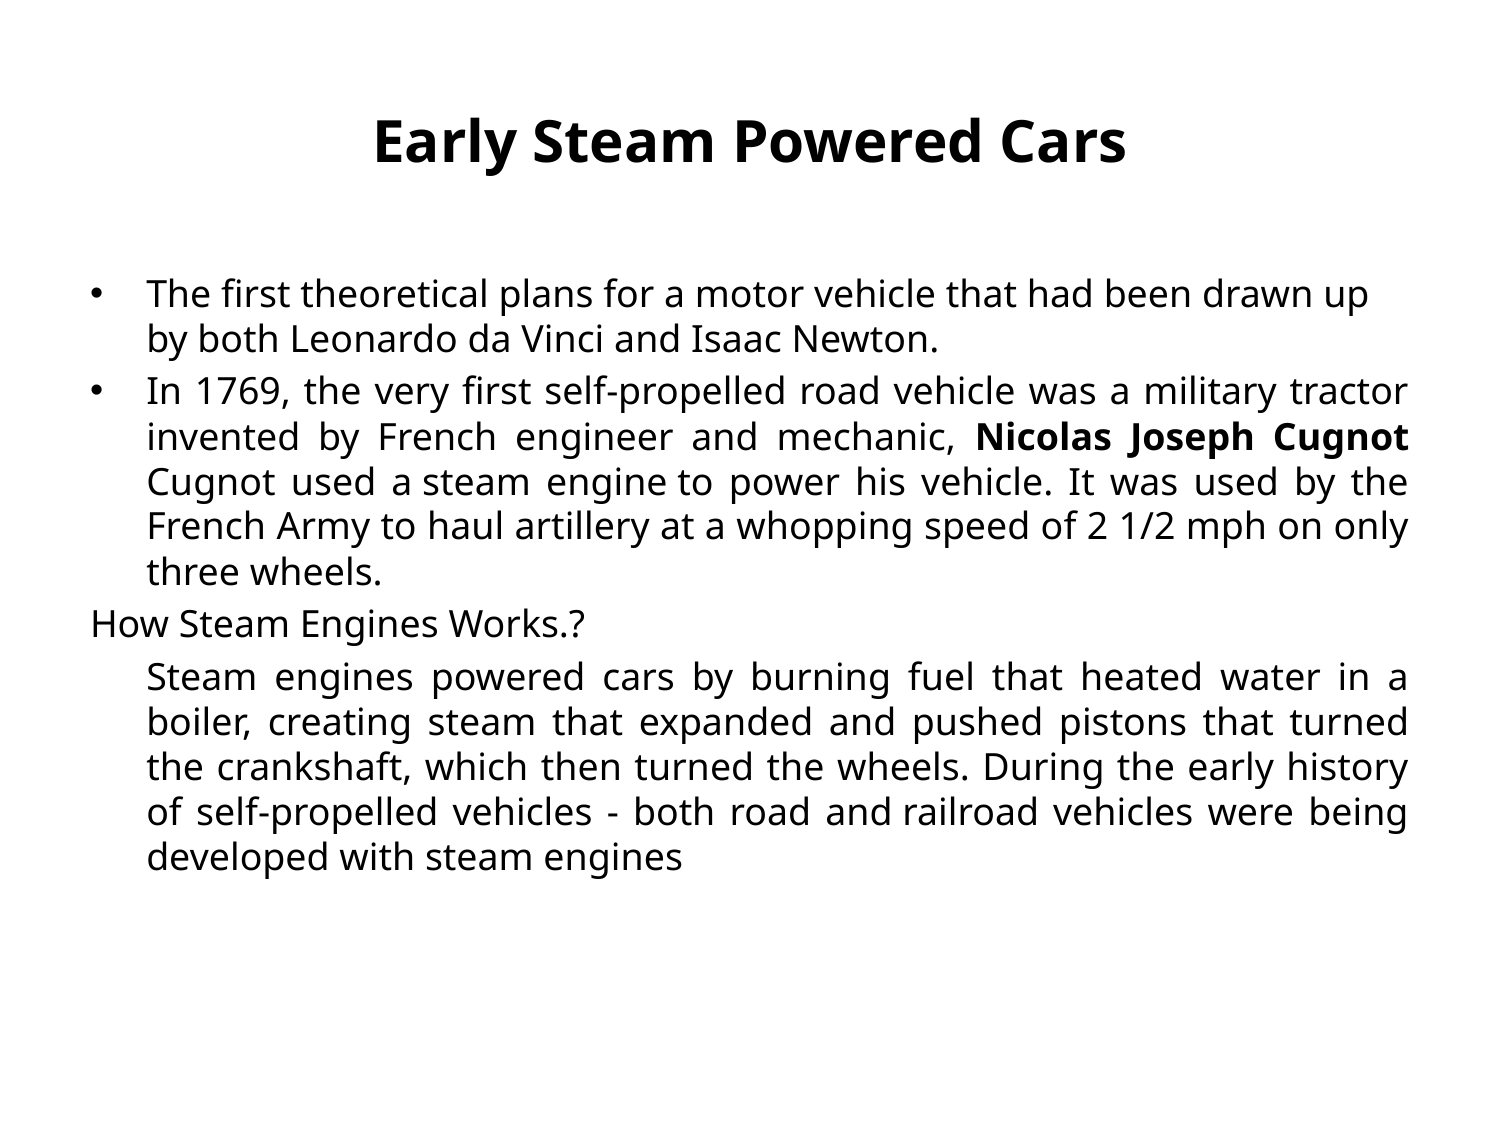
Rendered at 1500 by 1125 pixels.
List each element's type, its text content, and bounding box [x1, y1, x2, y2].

list The first theoretical plans for a motor vehicle that had been drawn up by both Leonardo da Vinci and Isaac Newton. In 1769, the very first self-propelled road vehicle was a military tractor invented by French engineer and mechanic, Nicolas Joseph Cugnot Cugnot used a steam engine to power his vehicle. It was used by the French Army to haul artillery at a whopping speed of 2 1/2 mph on only three wheels. How Steam Engines Works.? Steam engines powered cars by burning fuel that heated water in a boiler, creating steam that expanded and pushed pistons that turned the crankshaft, which then turned the wheels. During the early history of self-propelled vehicles - both road and railroad vehicles were being developed with steam engines [75, 262, 1425, 1005]
title Early Steam Powered Cars [75, 45, 1425, 233]
